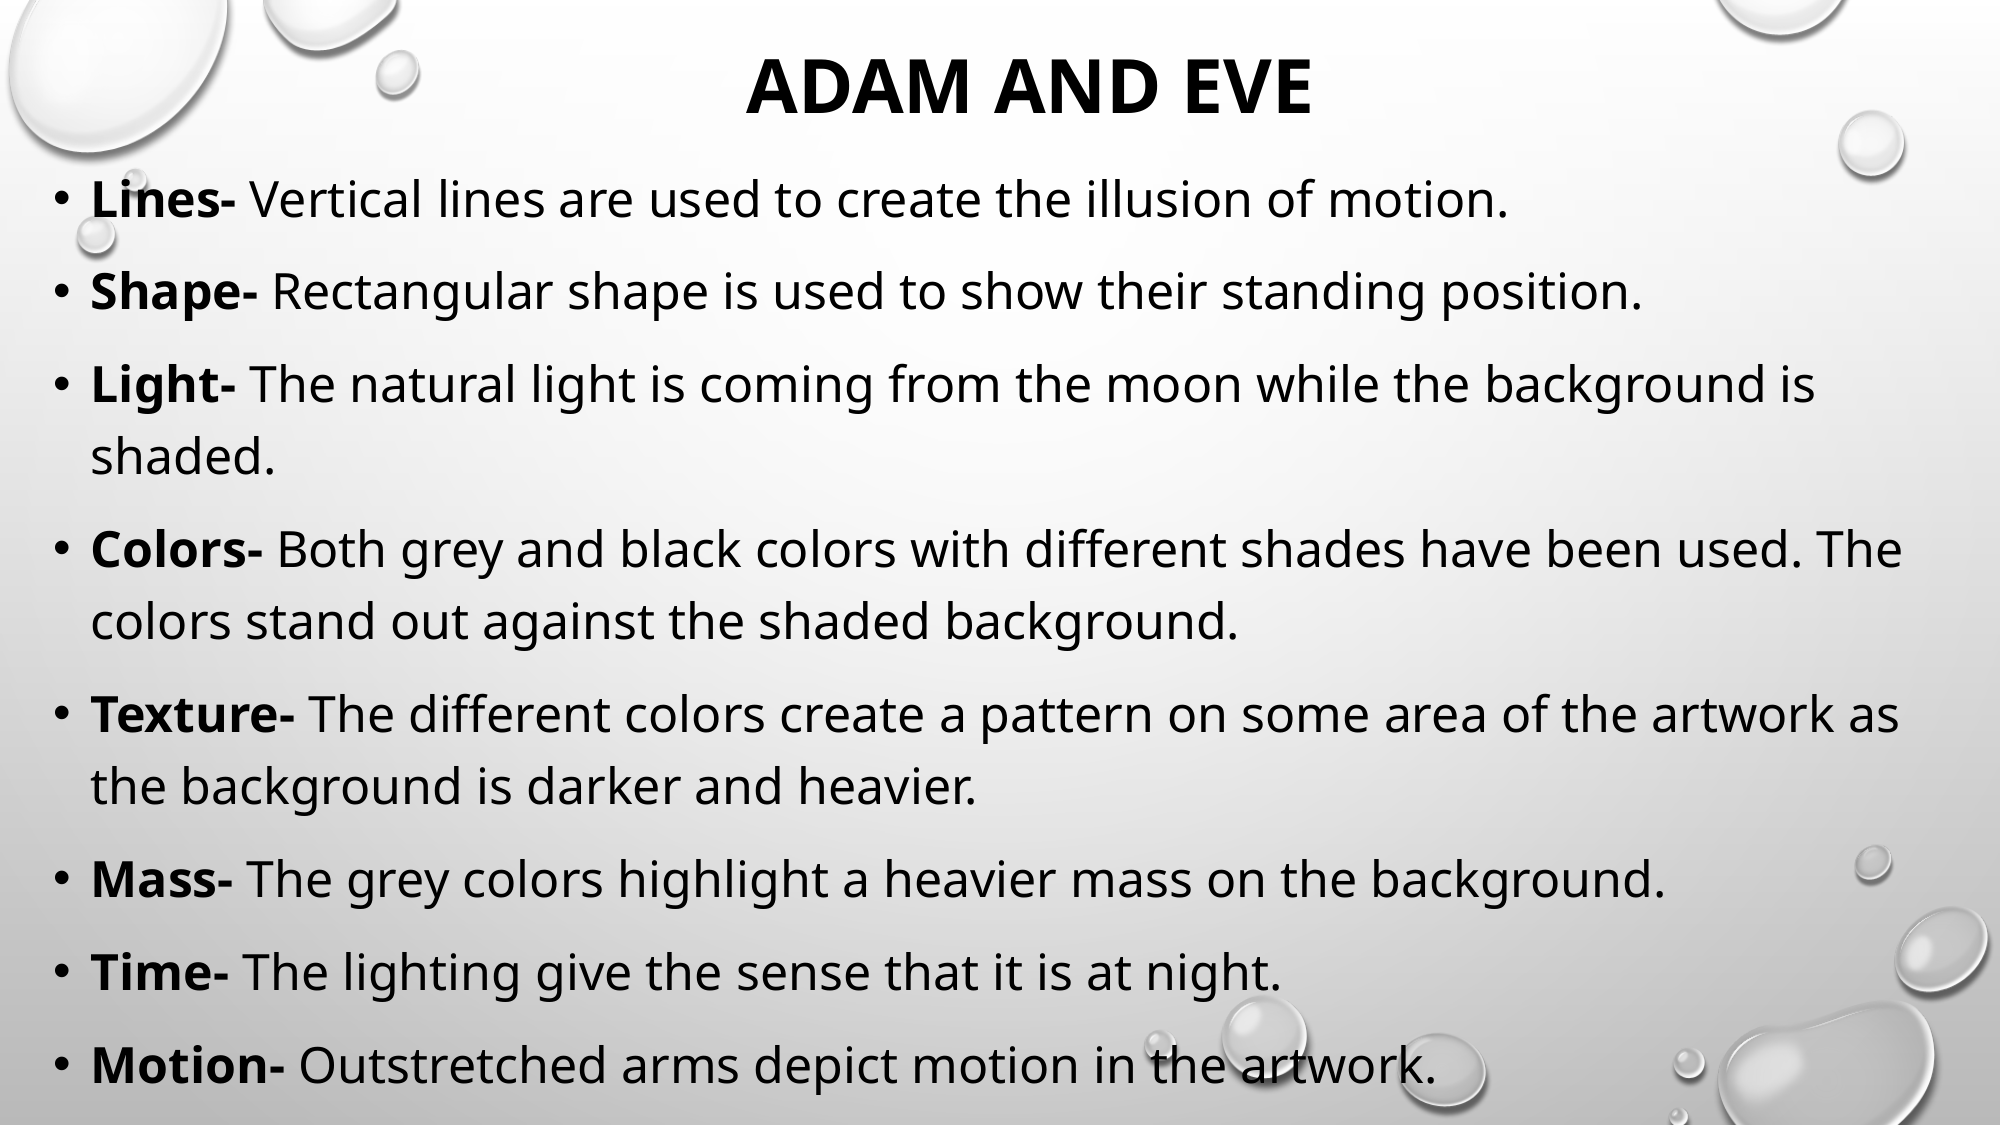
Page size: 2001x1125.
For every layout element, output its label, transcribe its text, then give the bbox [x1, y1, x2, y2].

picture [0, 0, 2000, 1125]
title Adam and Eve [230, 31, 1851, 147]
list Lines- Vertical lines are used to create the illusion of motion. Shape- Rectangular shape is used to show their standing position. Light- The natural light is coming from the moon while the background is shaded. Colors- Both grey and black colors with different shades have been used. The colors stand out against the shaded background. Texture- The different colors create a pattern on some area of the artwork as the background is darker and heavier. Mass- The grey colors highlight a heavier mass on the background. Time- The lighting give the sense that it is at night. Motion- Outstretched arms depict motion in the artwork. [38, 147, 1973, 1104]
